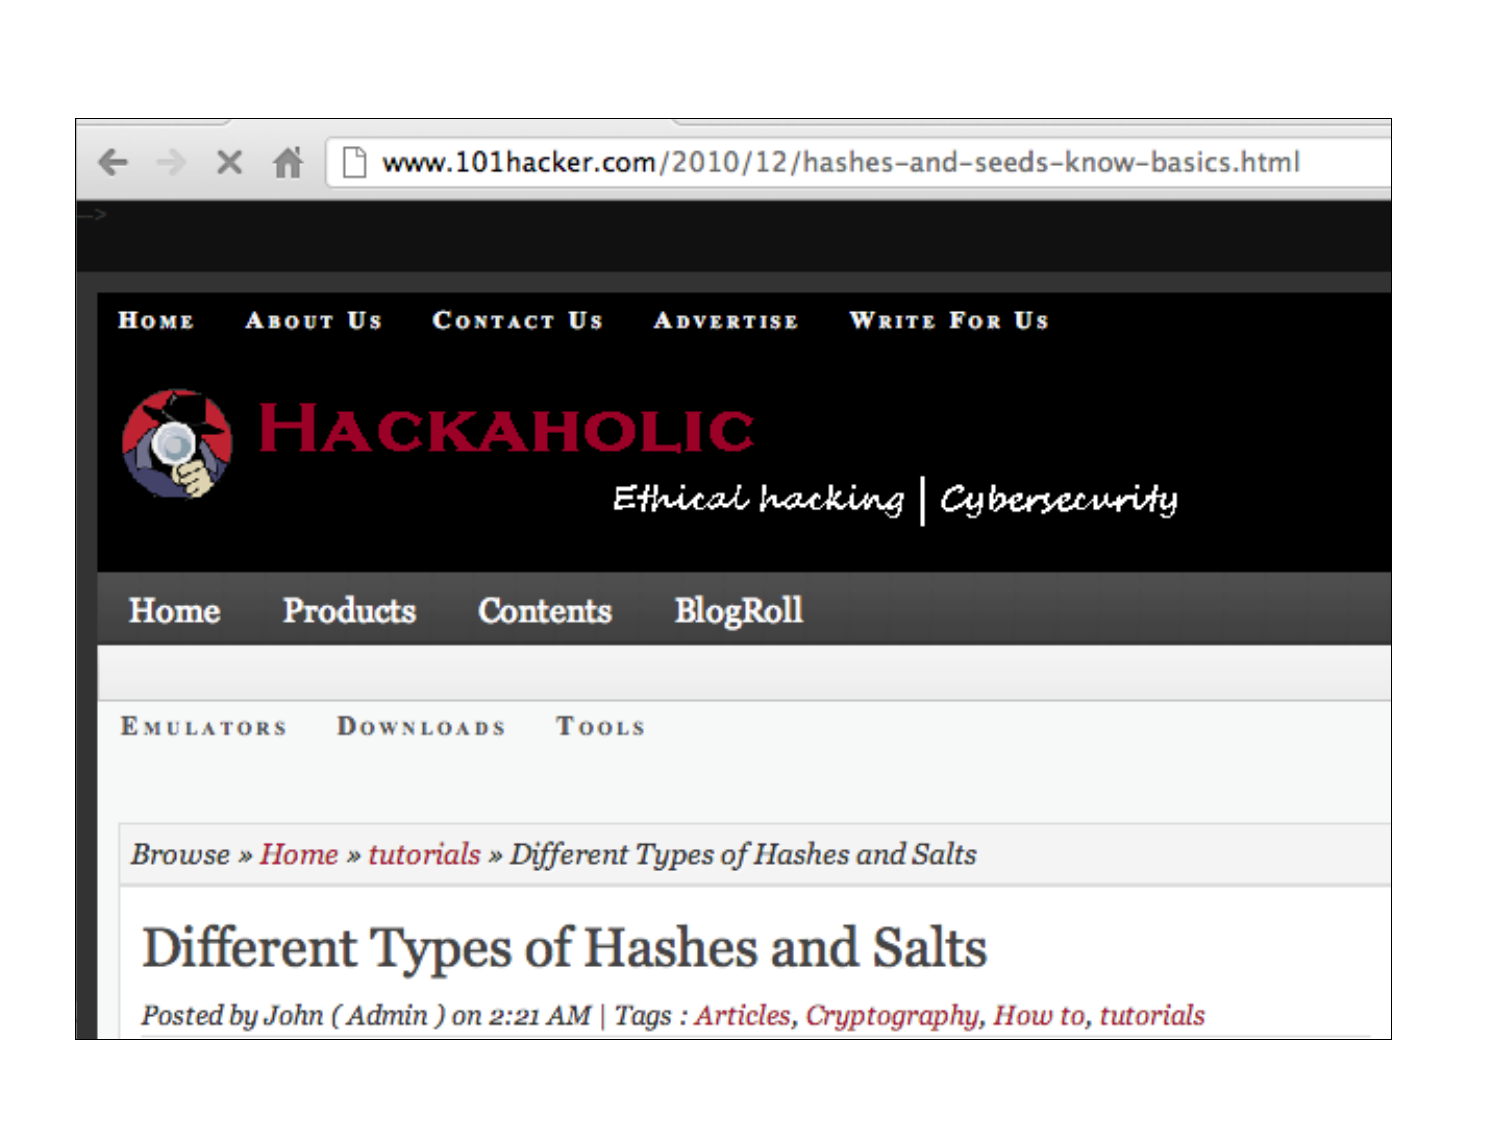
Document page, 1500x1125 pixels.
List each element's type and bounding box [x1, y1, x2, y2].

picture [74, 118, 1392, 1040]
